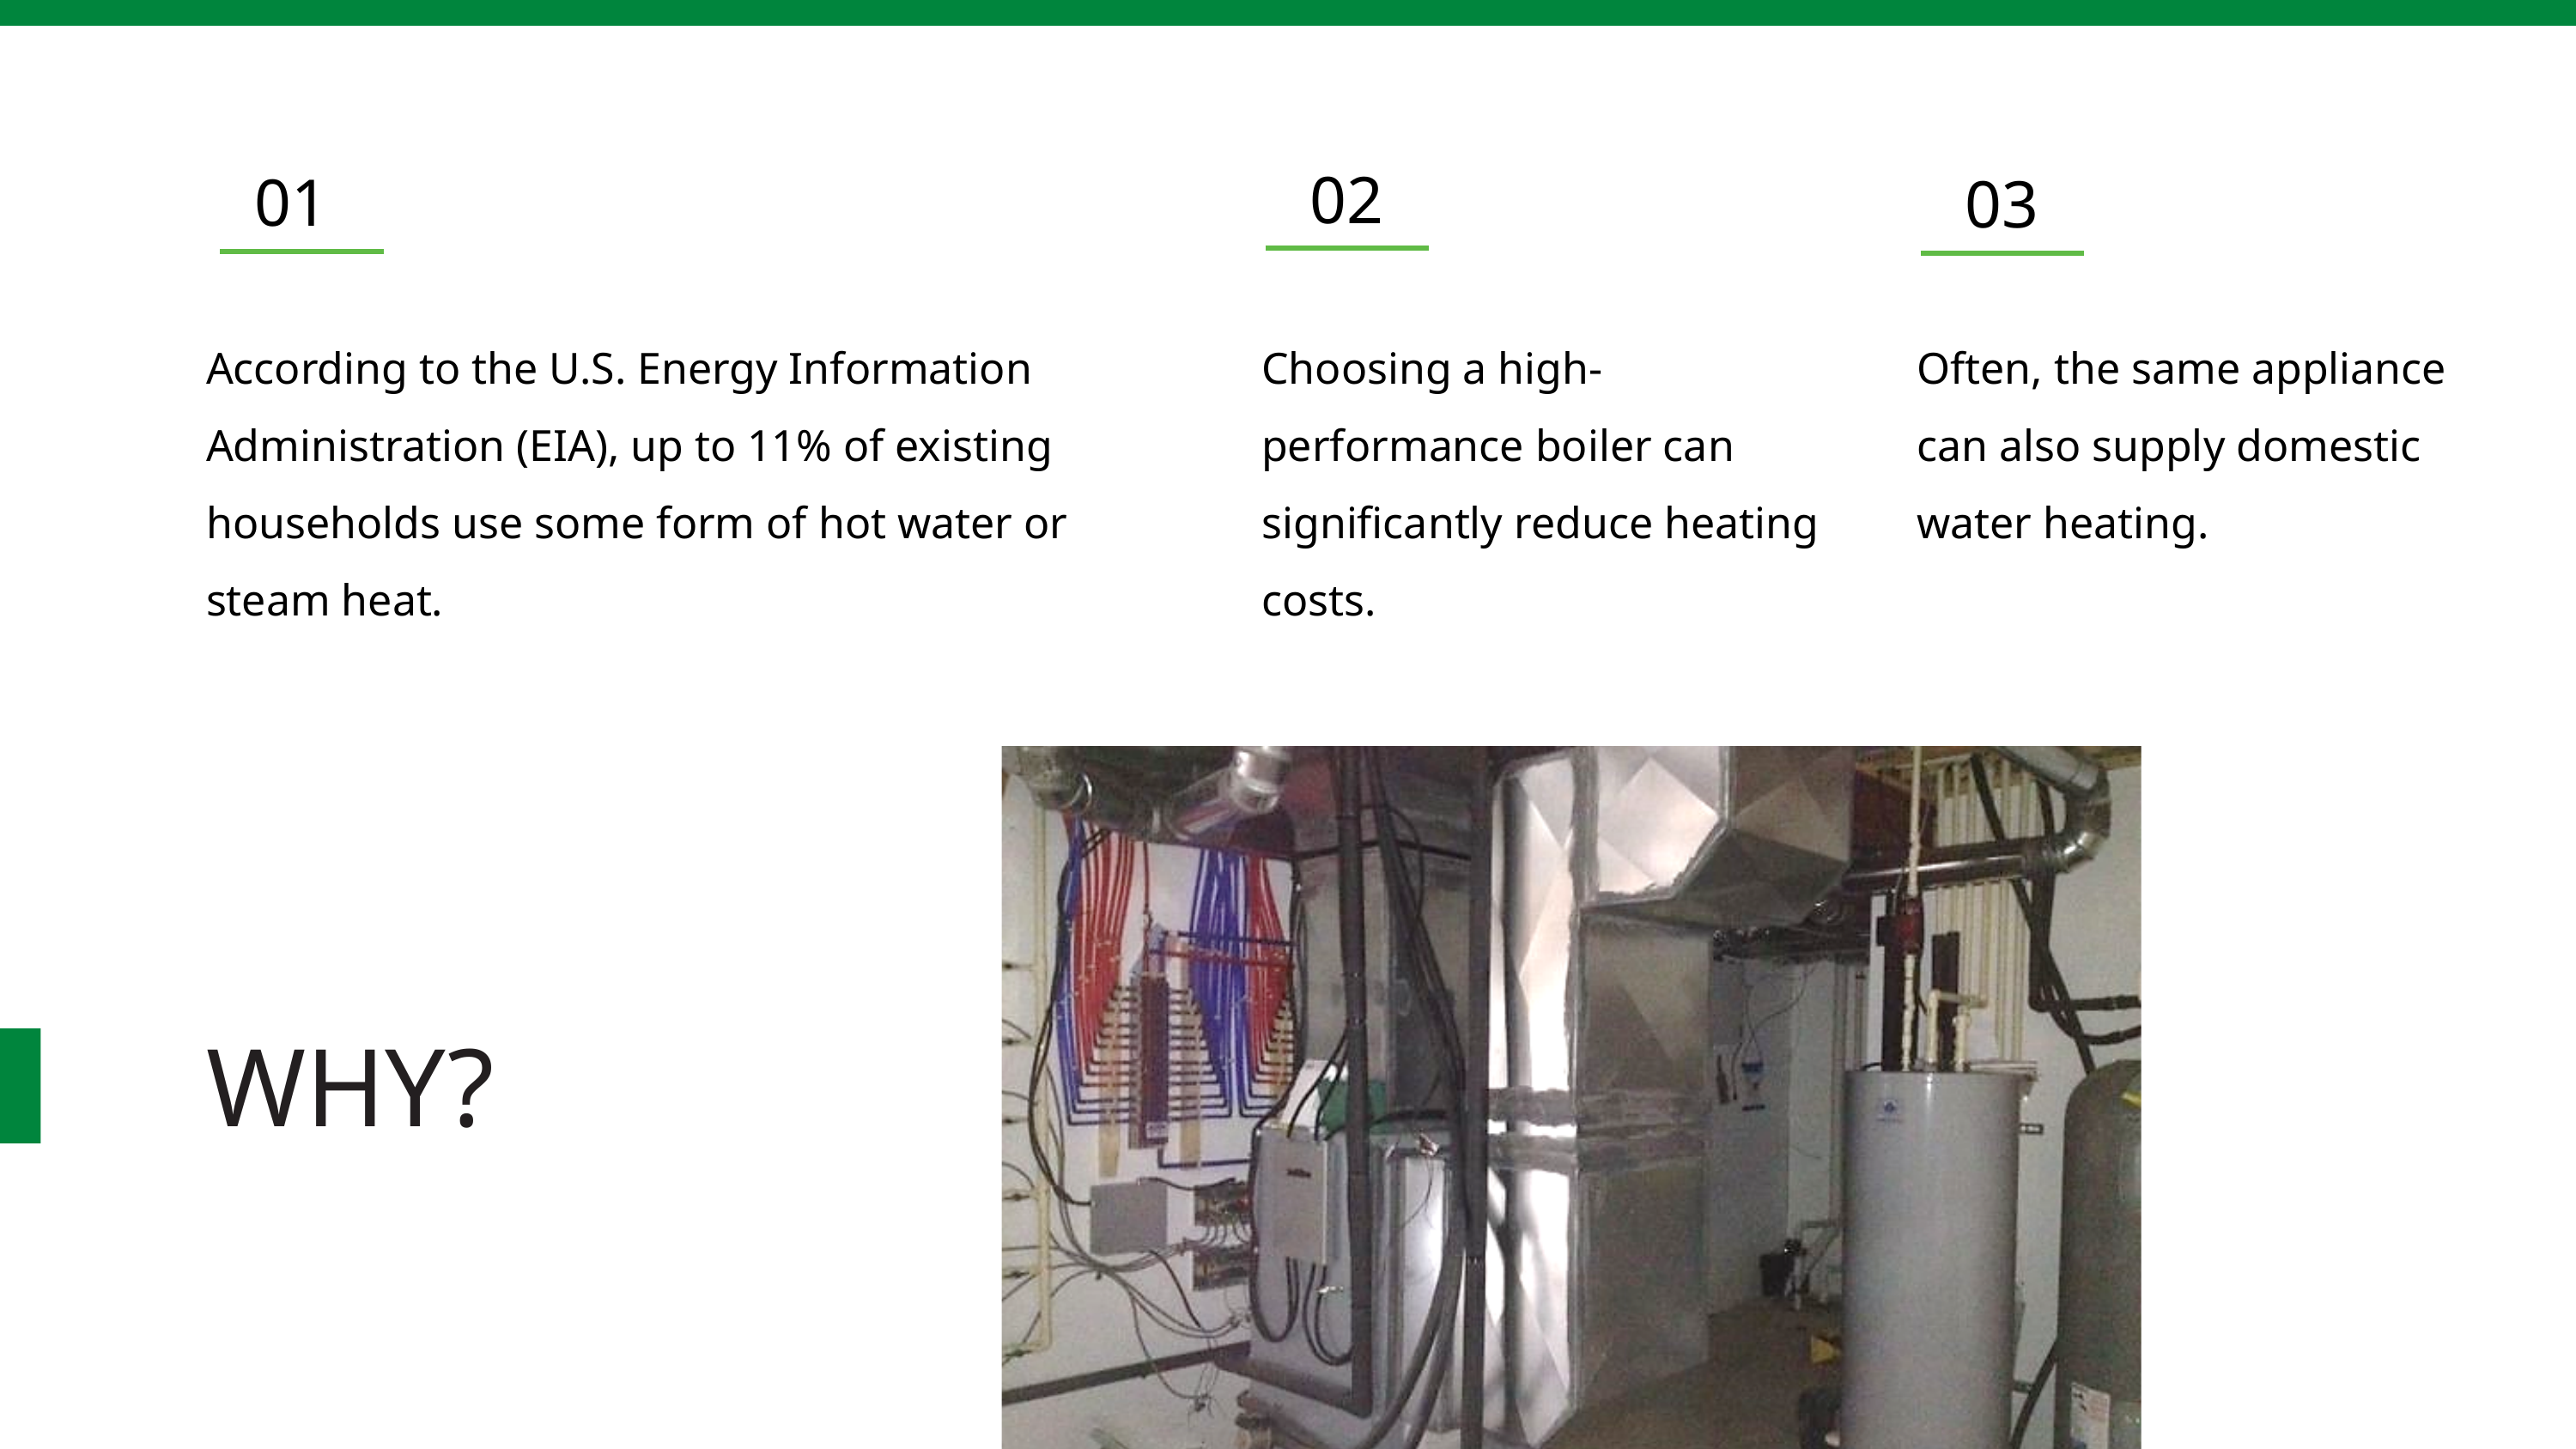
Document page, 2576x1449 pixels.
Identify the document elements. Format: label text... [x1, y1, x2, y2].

text_box 01 [192, 155, 390, 246]
text_box 03 [1904, 157, 2100, 248]
text_box According to the U.S. Energy Information Administration (EIA), up to 11% of existing households use some form of hot water or steam heat. [193, 308, 1214, 631]
text_box 02 [1249, 152, 1445, 243]
text_box Choosing a high-performance boiler can significantly reduce heating costs. [1249, 308, 1841, 631]
text_box [0, 1028, 41, 1143]
picture [1001, 746, 2142, 1449]
list WHY? [193, 640, 1023, 1160]
text_box Often, the same appliance can also supply domestic water heating. [1904, 308, 2477, 554]
